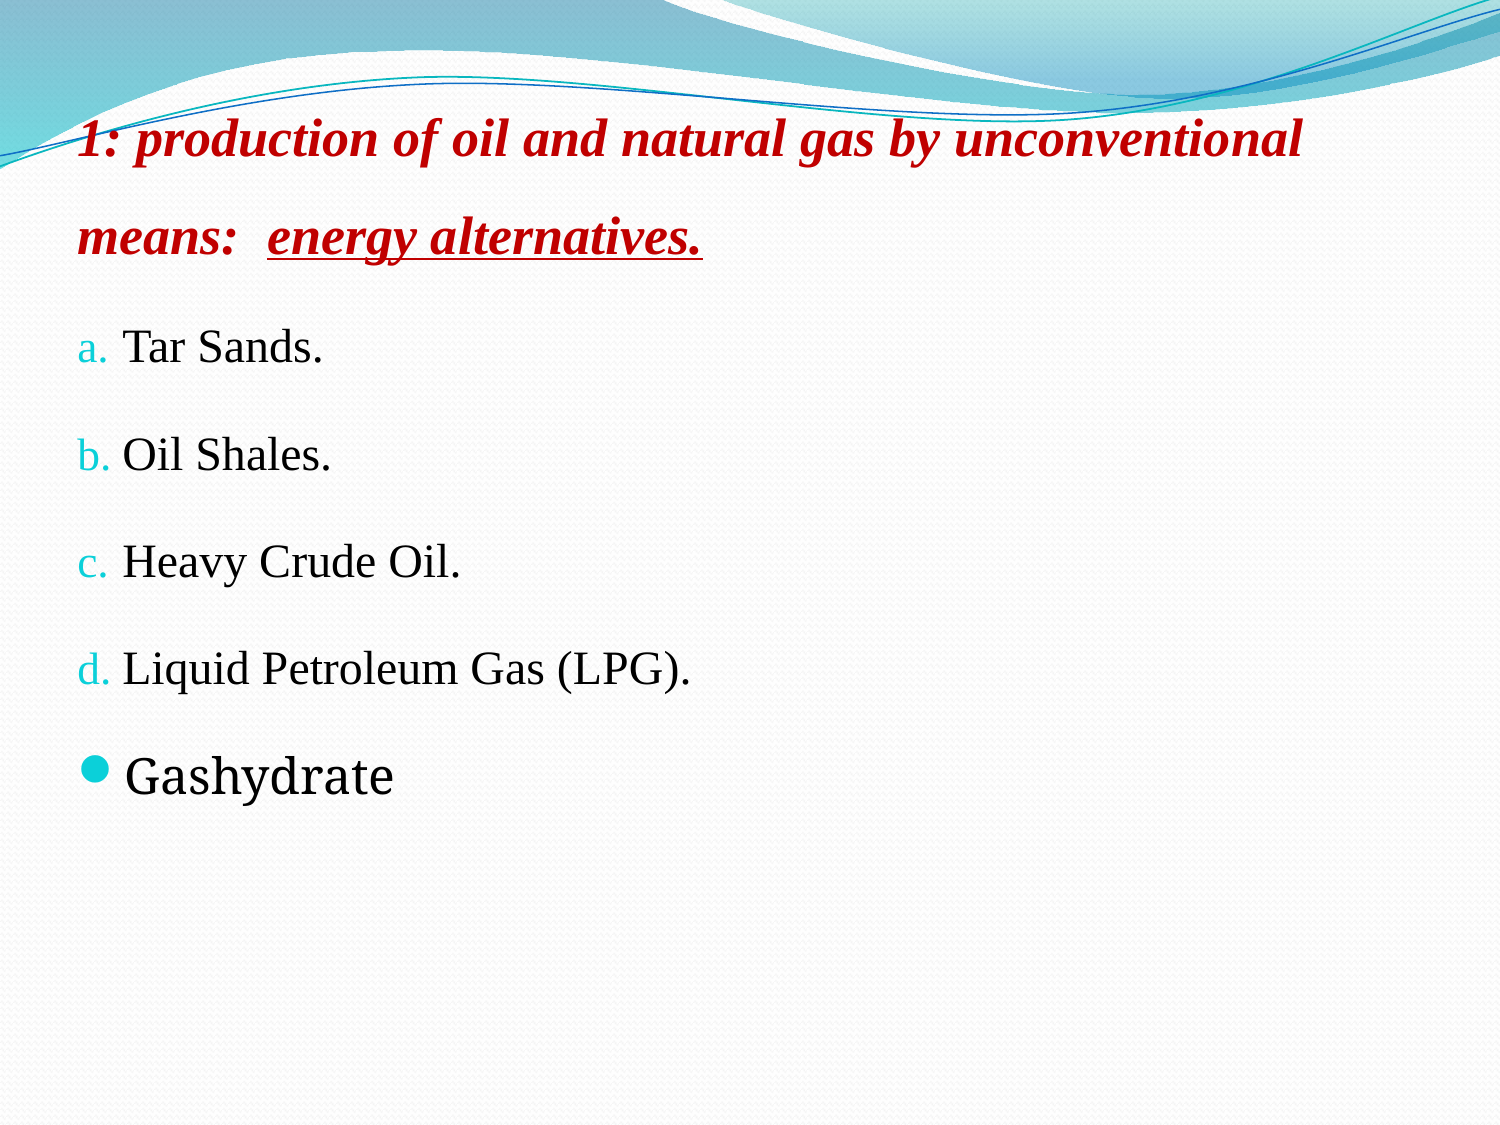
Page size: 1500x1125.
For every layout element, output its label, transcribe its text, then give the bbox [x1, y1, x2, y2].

list 1: production of oil and natural gas by unconventional means: energy alternatives. Tar Sands. Oil Shales. Heavy Crude Oil. Liquid Petroleum Gas (LPG). Gashydrate [62, 62, 1450, 1125]
